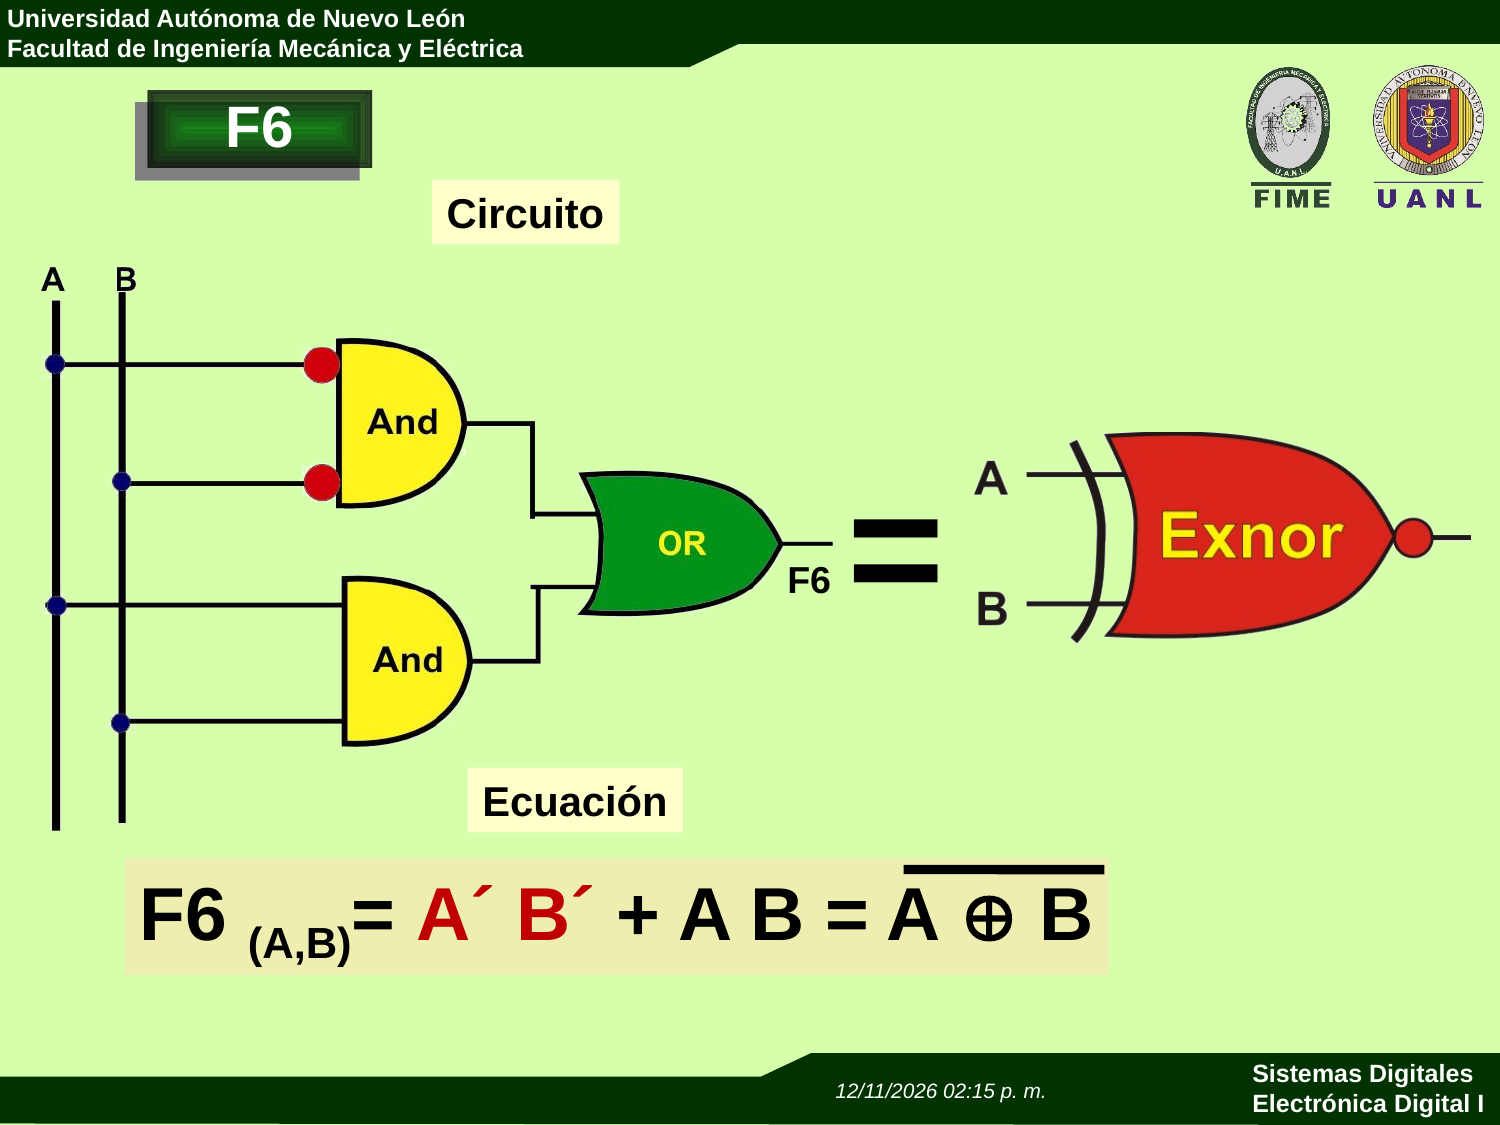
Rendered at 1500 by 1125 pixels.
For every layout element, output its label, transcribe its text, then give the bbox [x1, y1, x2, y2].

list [41, 267, 833, 831]
text_box Circuito [431, 179, 620, 245]
picture [974, 432, 1471, 645]
text_box F6 [837, 548, 847, 609]
text_box F6 [147, 90, 373, 168]
picture [1246, 65, 1484, 208]
text_box F6 (A,B)= A´ B´ + A B = A  B [126, 857, 1108, 975]
text_box = [837, 432, 961, 648]
